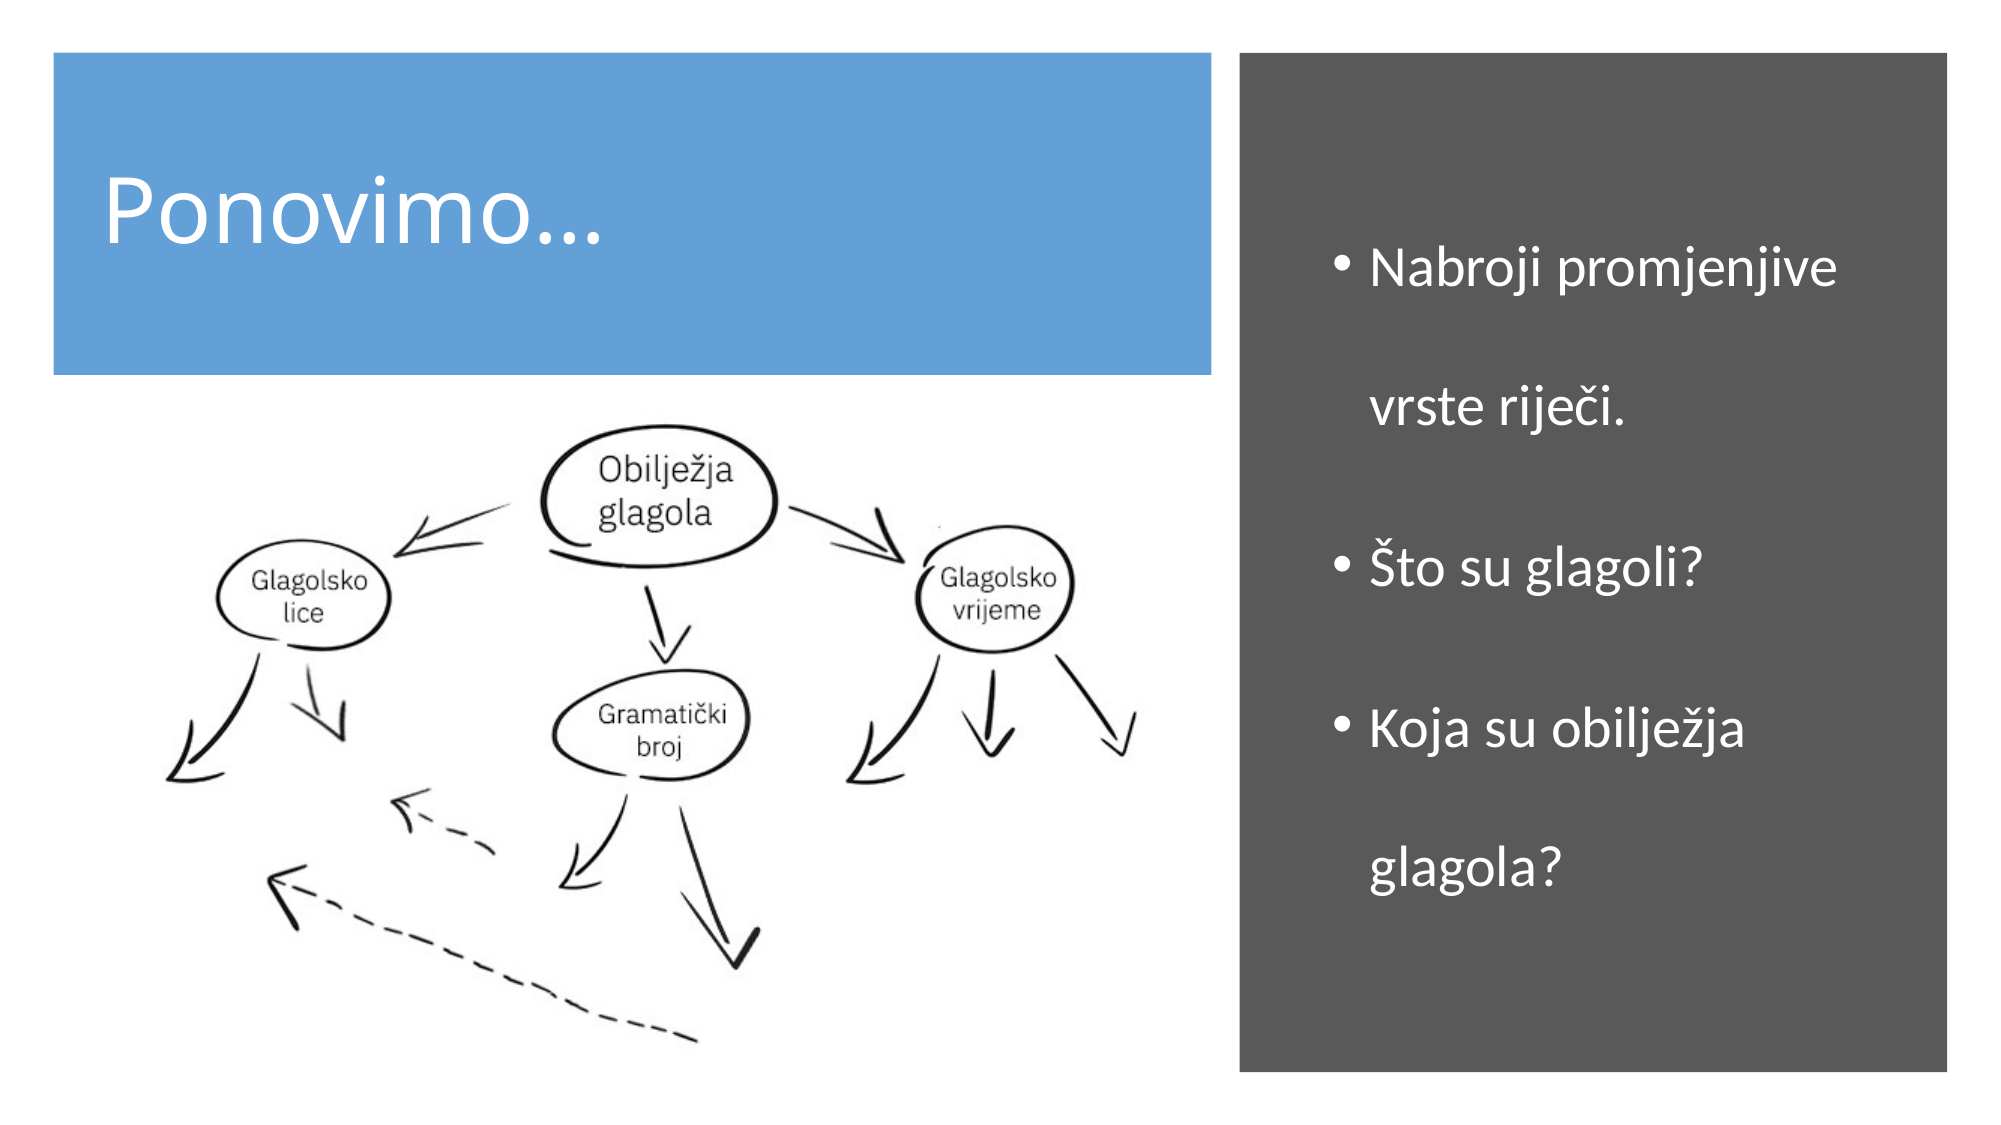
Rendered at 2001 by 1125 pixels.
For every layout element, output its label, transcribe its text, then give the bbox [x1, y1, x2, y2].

title Ponovimo… [85, 80, 1168, 348]
picture [53, 402, 1212, 1072]
list Nabroji promjenjive vrste riječi. Što su glagoli? Koja su obilježja glagola? [1317, 150, 1879, 947]
text_box [1239, 52, 1948, 1073]
text_box [53, 52, 1212, 376]
